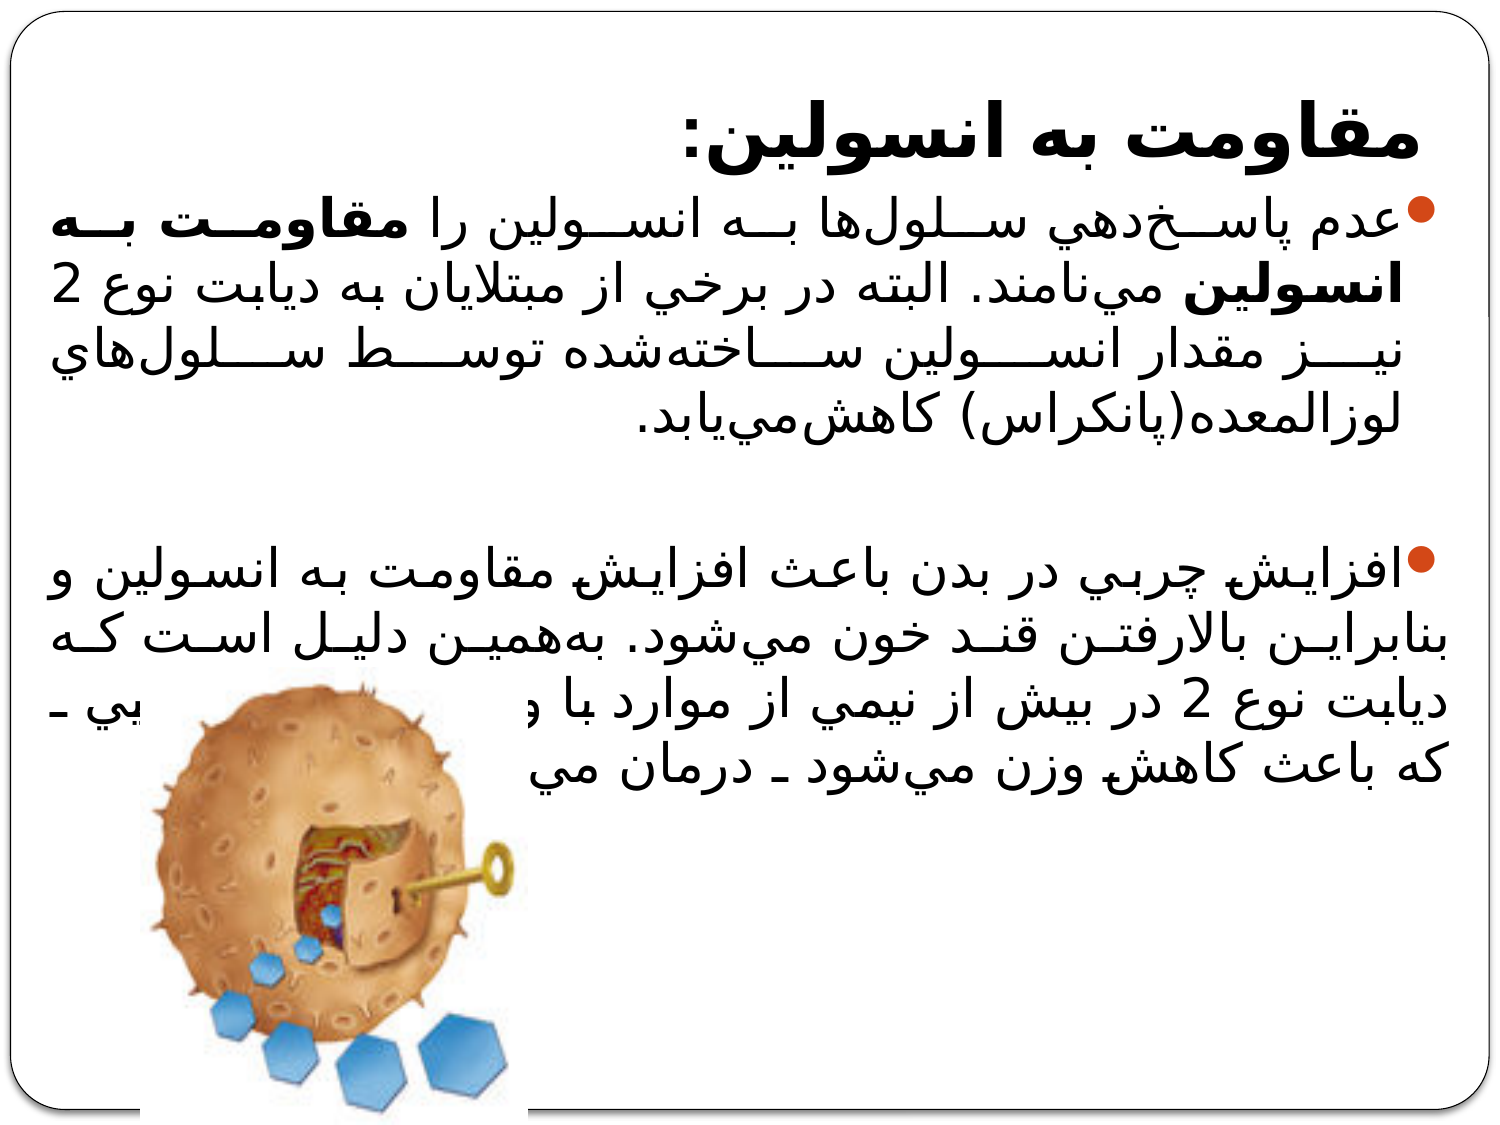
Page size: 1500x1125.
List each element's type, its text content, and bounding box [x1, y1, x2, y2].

picture [140, 667, 528, 1125]
title مقاومت به انسولین: [164, 0, 1439, 175]
list عدم پاسخ‌دهي سلول‌ها به انسولين را مقاومت به انسولين مي‌نامند. البته در برخي از مبتلايان به ديابت نوع 2 نيز مقدار انسولين ساخته‌شده توسط سلول‌هاي لوزالمعده(پانكراس) كاهش‌مي‌يابد. افزايش چربي در بدن باعث افزايش مقاومت به انسولين و بنابراين بالارفتن قند خون مي‌شود. به‌همين دليل است كه ديابت نوع 2 در بيش از نيمي از موارد با ورزش و رژيم غذايي ـ كه باعث كاهش وزن مي‌شود ـ درمان مي‌گردد. [35, 175, 1465, 1090]
